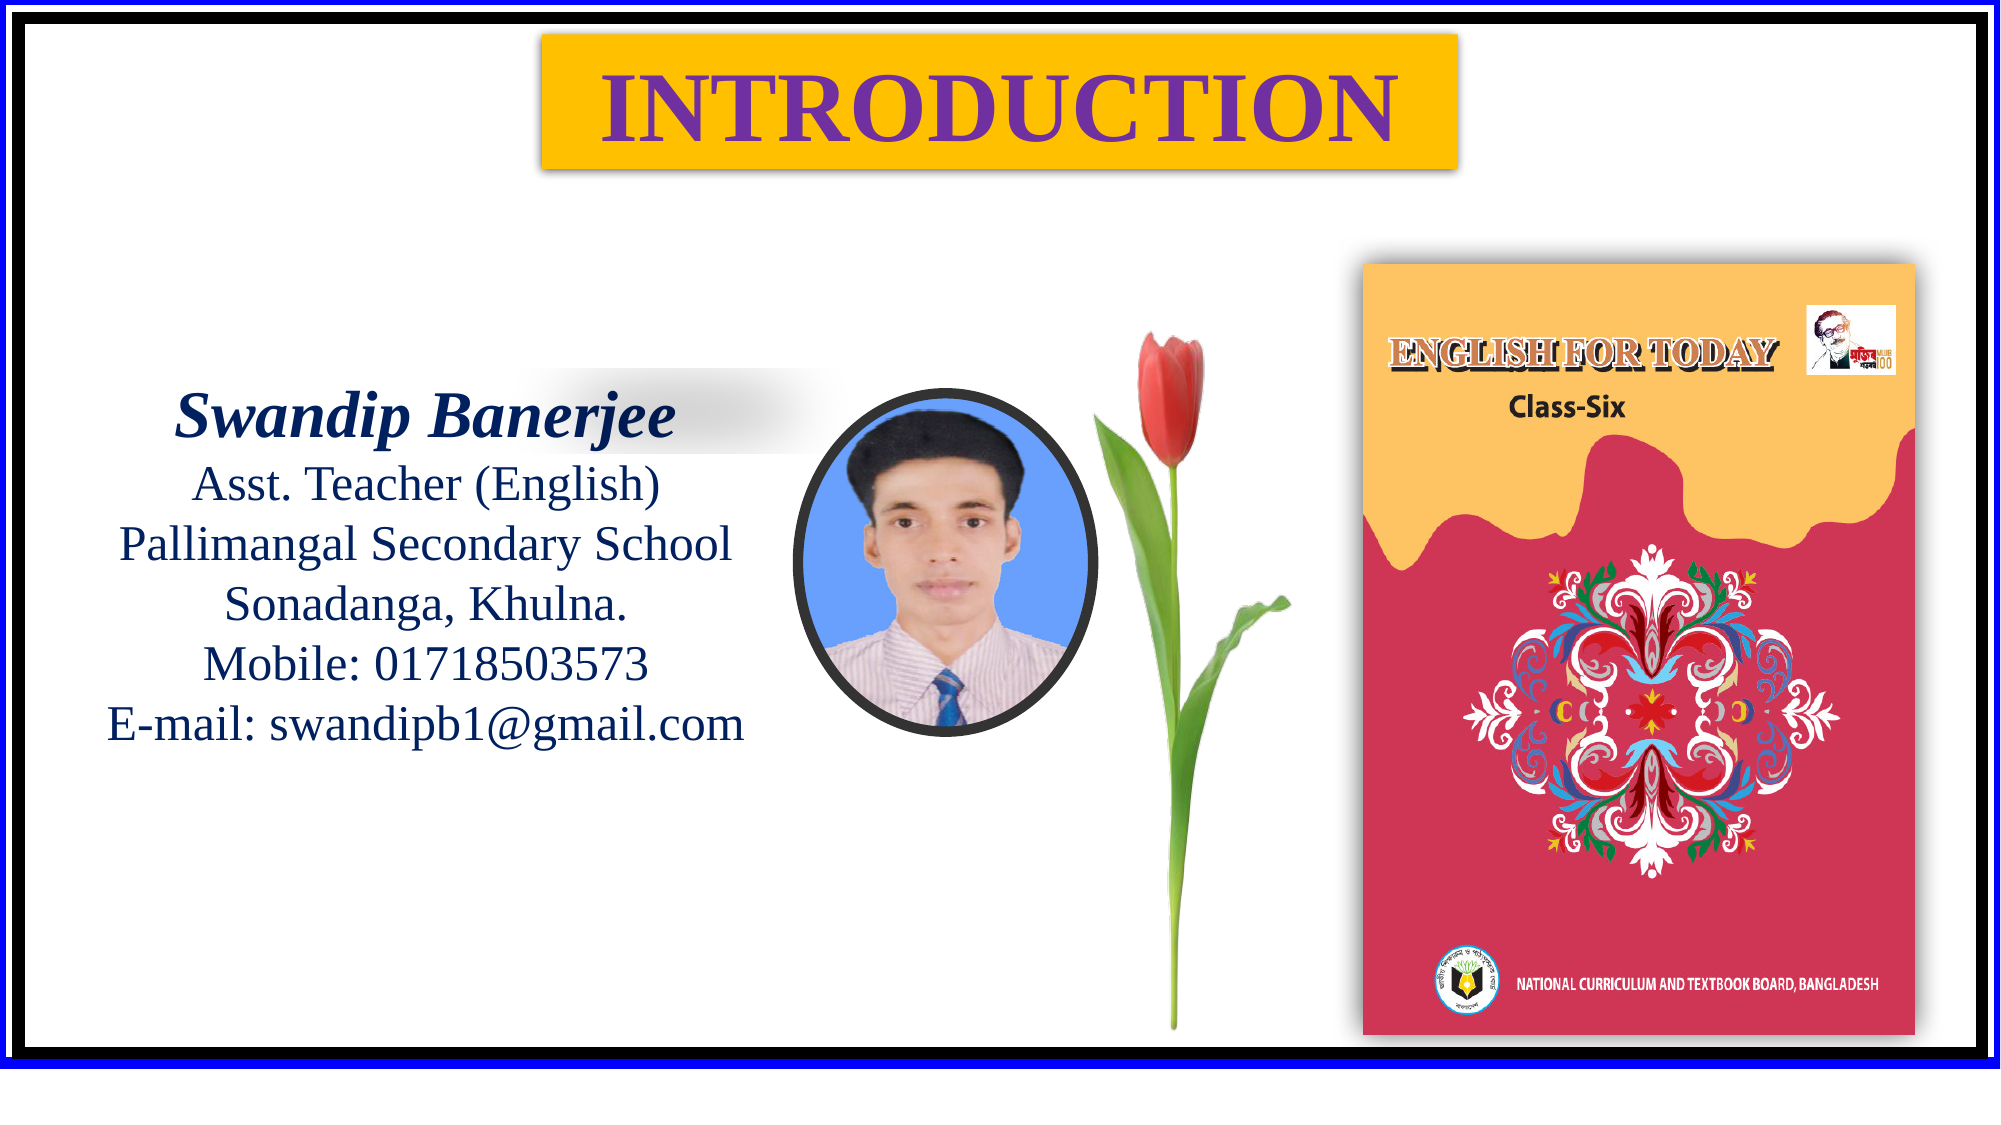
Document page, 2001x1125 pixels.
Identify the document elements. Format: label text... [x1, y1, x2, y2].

picture [797, 292, 1314, 1062]
text_box INTRODUCTION [542, 34, 1458, 169]
text_box Swandip Banerjee Asst. Teacher (English) Pallimangal Secondary School Sonadanga, Khulna. Mobile: 01718503573 E-mail: swandipb1@gmail.com [0, 363, 853, 758]
picture [1363, 264, 1915, 1035]
